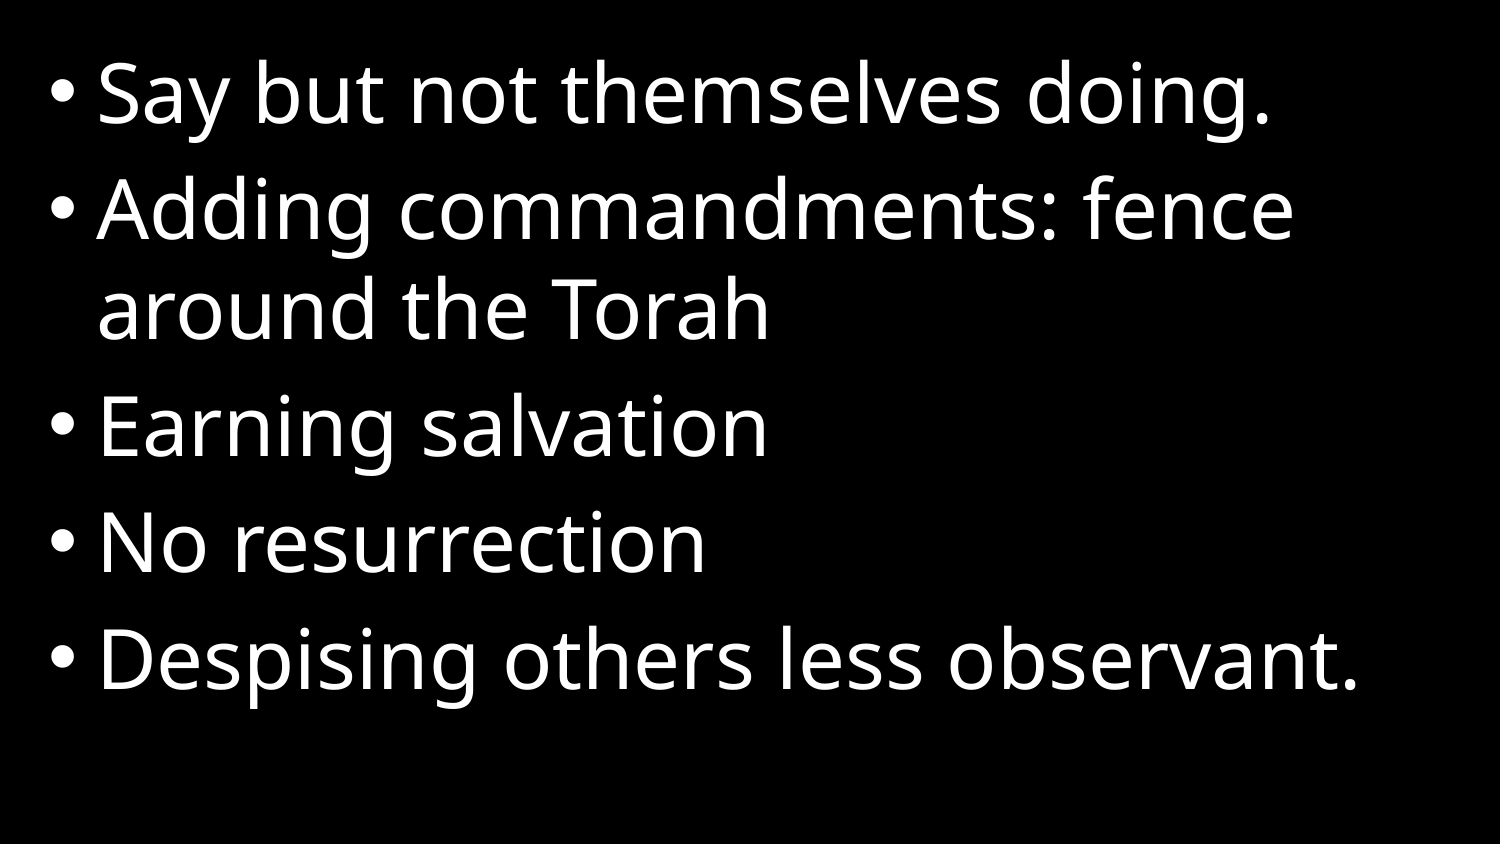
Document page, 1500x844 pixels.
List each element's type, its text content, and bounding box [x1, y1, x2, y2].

subtitle Say but not themselves doing. Adding commandments: fence around the Torah Earning salvation No resurrection Despising others less observant. [37, 34, 1463, 822]
